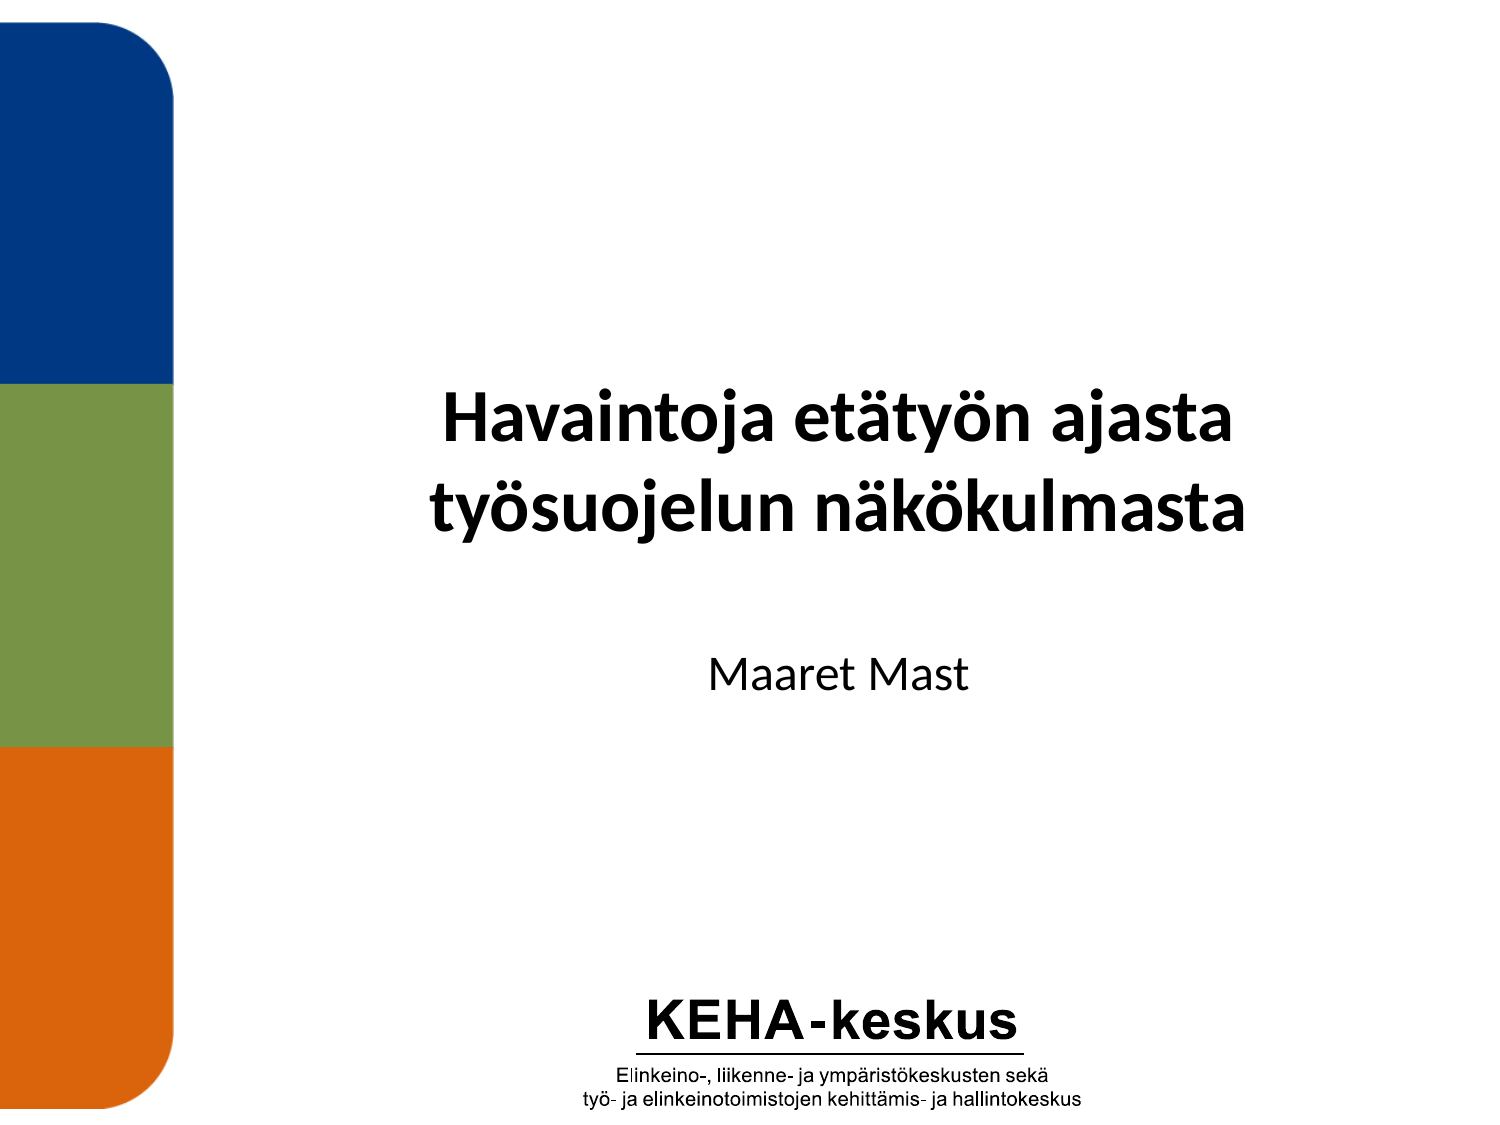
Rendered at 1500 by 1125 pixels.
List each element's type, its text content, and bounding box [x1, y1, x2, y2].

picture [0, 22, 174, 1109]
title Havaintoja etätyön ajasta työsuojelun näkökulmasta [277, 326, 1400, 587]
subtitle Maaret Mast [277, 633, 1400, 921]
